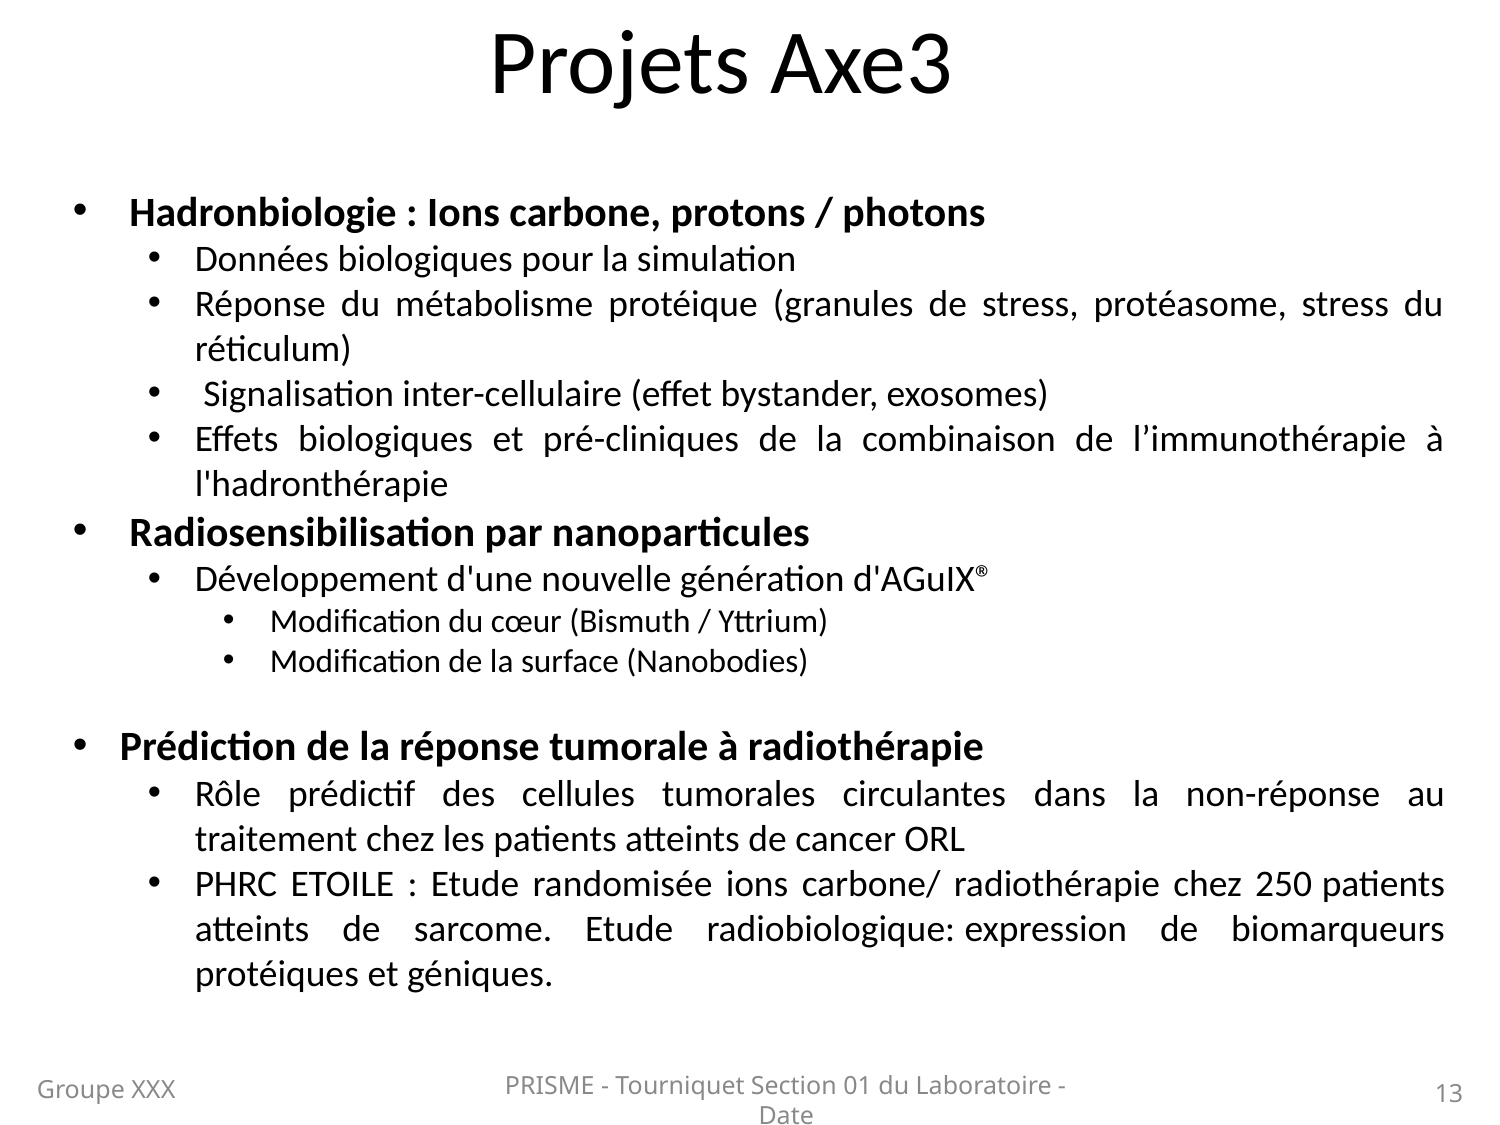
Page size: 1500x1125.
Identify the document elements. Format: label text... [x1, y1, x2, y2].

title Projets Axe3 [0, 0, 1483, 114]
text_box Groupe XXX [22, 1058, 373, 1119]
footer PRISME - Tourniquet Section 01 du Laboratoire - Date [478, 1069, 1094, 1125]
text_box Hadronbiologie : Ions carbone, protons / photons Données biologiques pour la simulation Réponse du métabolisme protéique (granules de stress, protéasome, stress du réticulum) Signalisation inter-cellulaire (effet bystander, exosomes) Effets biologiques et pré-cliniques de la combinaison de l’immunothérapie à l'hadronthérapie Radiosensibilisation par nanoparticules Développement d'une nouvelle génération d'AGuIX® Modification du cœur (Bismuth / Yttrium) Modification de la surface (Nanobodies) Prédiction de la réponse tumorale à radiothérapie Rôle prédictif des cellules tumorales circulantes dans la non-réponse au traitement chez les patients atteints de cancer ORL PHRC ETOILE : Etude randomisée ions carbone/ radiothérapie chez 250 patients atteints de sarcome. Etude radiobiologique: expression de biomarqueurs protéiques et géniques. [57, 176, 1461, 1002]
text_box 13 [1128, 1065, 1479, 1125]
